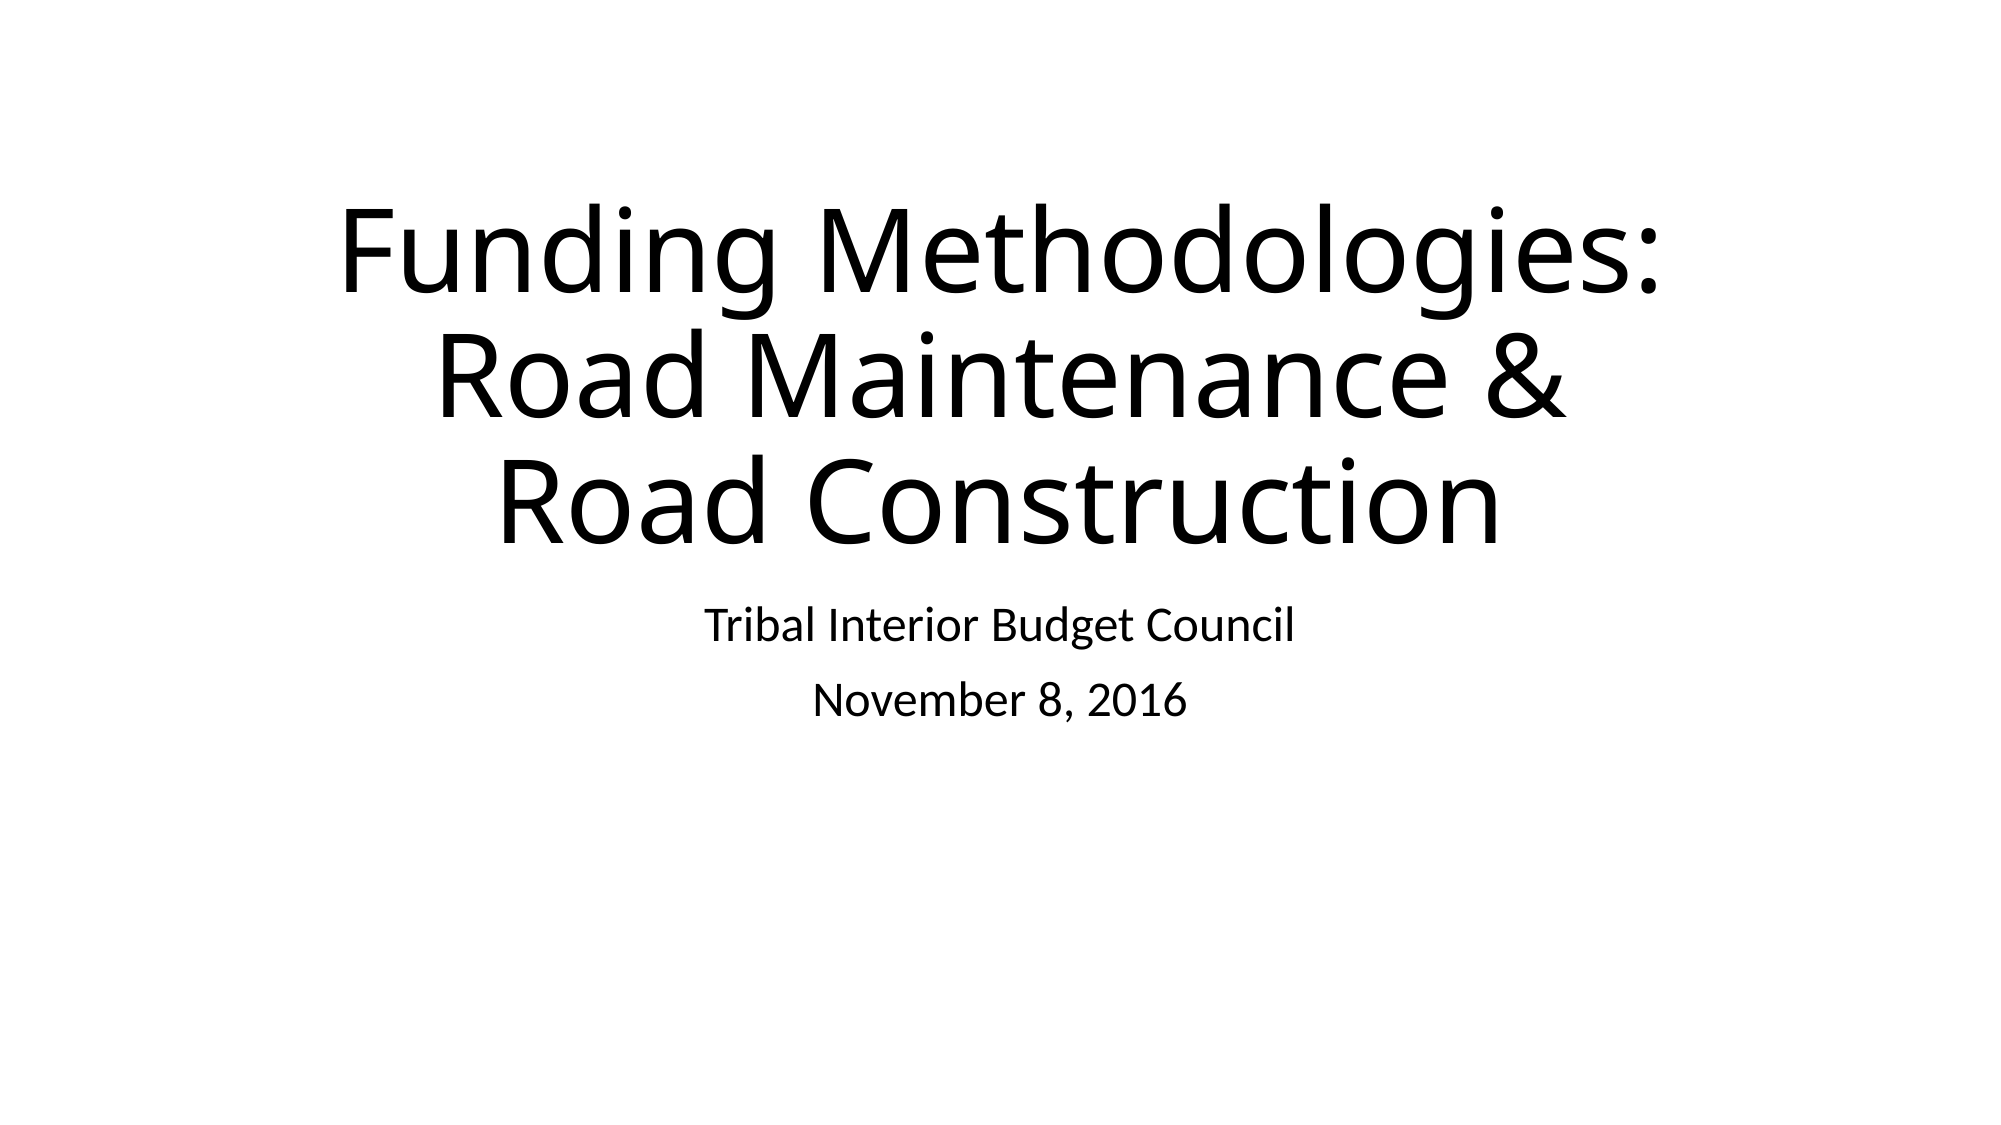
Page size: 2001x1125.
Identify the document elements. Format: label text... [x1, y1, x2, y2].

subtitle Tribal Interior Budget Council November 8, 2016 [249, 590, 1750, 863]
title Funding Methodologies: Road Maintenance & Road Construction [249, 184, 1750, 576]
